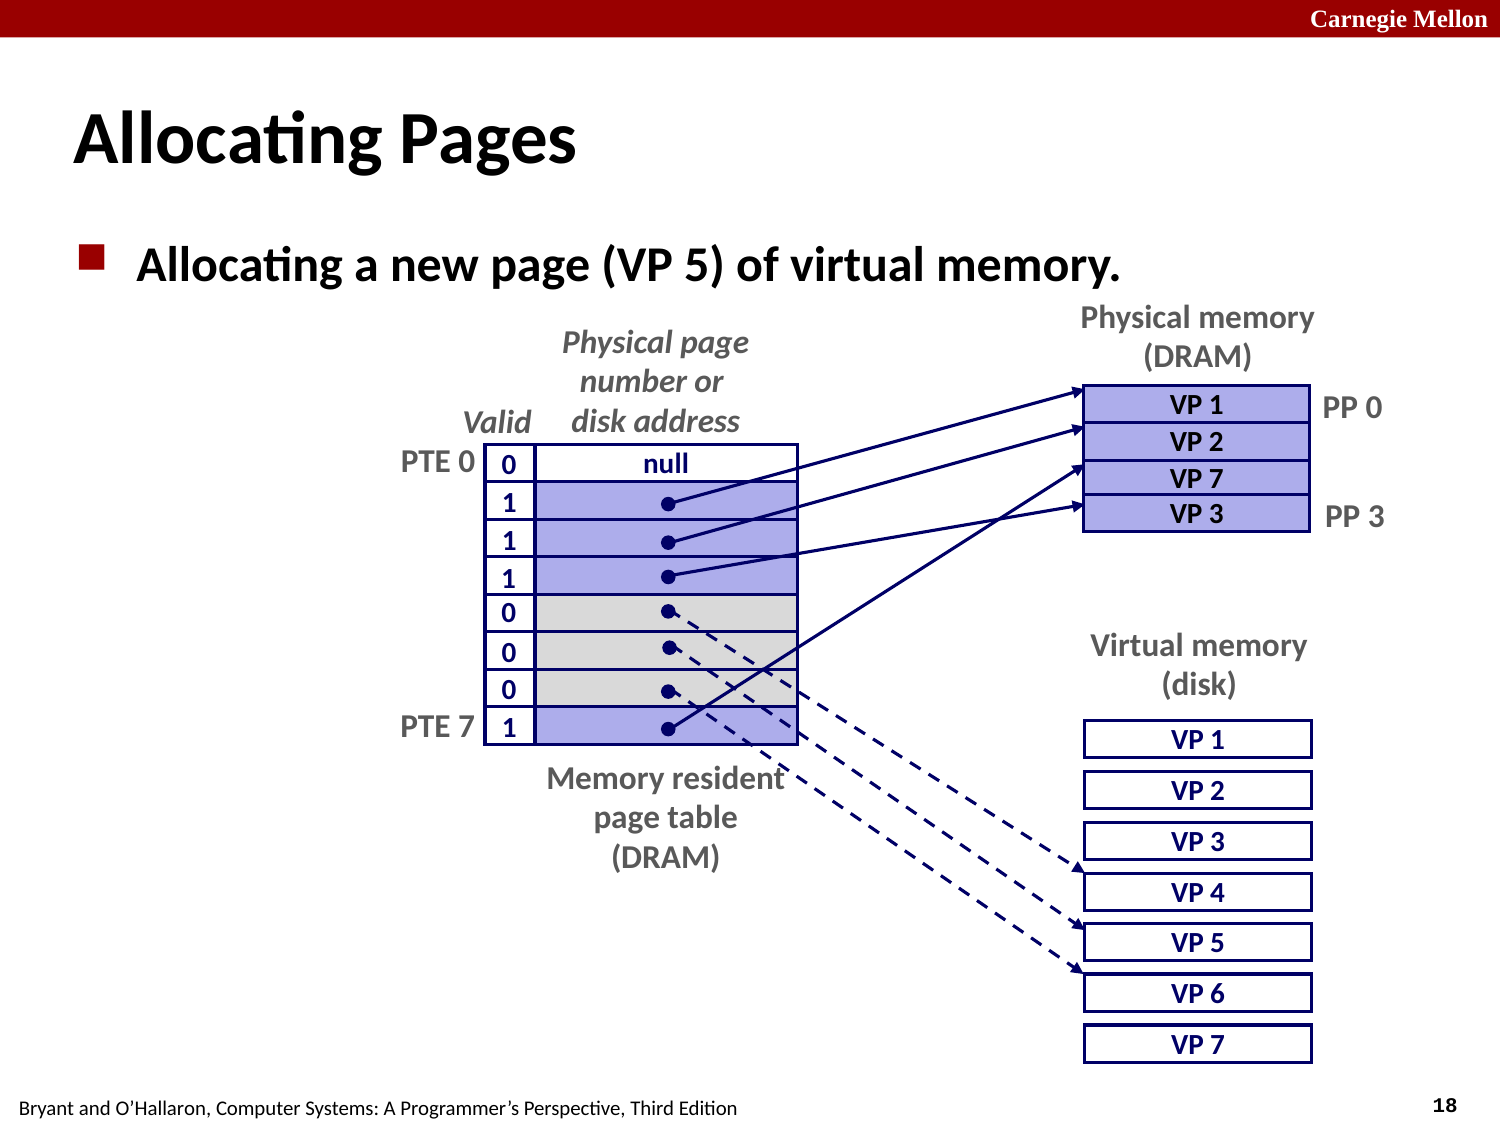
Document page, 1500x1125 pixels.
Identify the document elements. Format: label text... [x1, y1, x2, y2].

text_box VP 2 [1084, 771, 1312, 809]
text_box PTE 7 [385, 698, 490, 753]
text_box [662, 536, 675, 549]
text_box [1071, 917, 1085, 931]
text_box [535, 481, 798, 519]
text_box 0 [491, 439, 532, 477]
text_box VP 4 [1084, 873, 1312, 911]
text_box [662, 685, 675, 698]
text_box [535, 669, 762, 706]
text_box Valid [447, 394, 560, 449]
text_box VP 1 [1084, 720, 1312, 758]
text_box Memory resident page table (DRAM) [531, 750, 801, 884]
text_box 0 [486, 627, 532, 664]
text_box VP 6 [1084, 974, 1312, 1012]
text_box 0 [486, 664, 532, 714]
text_box [670, 500, 1085, 576]
text_box Physical page number or disk address [547, 314, 765, 448]
text_box [1069, 961, 1084, 975]
text_box [535, 556, 798, 594]
list Allocating a new page (VP 5) of virtual memory. [64, 223, 1361, 1040]
text_box PP 0 [1307, 379, 1398, 435]
text_box [531, 556, 535, 594]
text_box 1 [490, 714, 532, 753]
text_box [531, 594, 535, 632]
text_box [675, 424, 1083, 542]
text_box [662, 605, 675, 618]
text_box [662, 722, 675, 736]
text_box VP 7 [1084, 1025, 1312, 1063]
text_box [662, 497, 675, 511]
text_box 1 [486, 553, 531, 587]
text_box [535, 706, 798, 745]
text_box [708, 669, 798, 706]
text_box VP 7 [1083, 461, 1310, 494]
text_box VP 3 [1083, 494, 1310, 532]
text_box [1000, 464, 1085, 518]
title Allocating Pages [58, 71, 1305, 197]
text_box 1 [487, 515, 532, 566]
text_box null [535, 444, 798, 481]
text_box 0 [486, 587, 531, 627]
text_box [535, 594, 798, 632]
text_box [662, 570, 675, 584]
text_box Virtual memory (disk) [1075, 617, 1324, 711]
text_box VP 1 [1083, 385, 1310, 423]
text_box [535, 519, 798, 556]
text_box Physical memory (DRAM) [1065, 289, 1330, 384]
text_box VP 5 [1084, 923, 1312, 961]
text_box 1 [487, 477, 532, 515]
text_box VP 3 [1084, 822, 1312, 860]
text_box PP 3 [1310, 488, 1400, 543]
text_box [674, 386, 1083, 503]
text_box VP 2 [1083, 423, 1310, 461]
text_box PTE 0 [385, 433, 491, 489]
text_box [1071, 861, 1085, 874]
text_box [663, 641, 676, 654]
